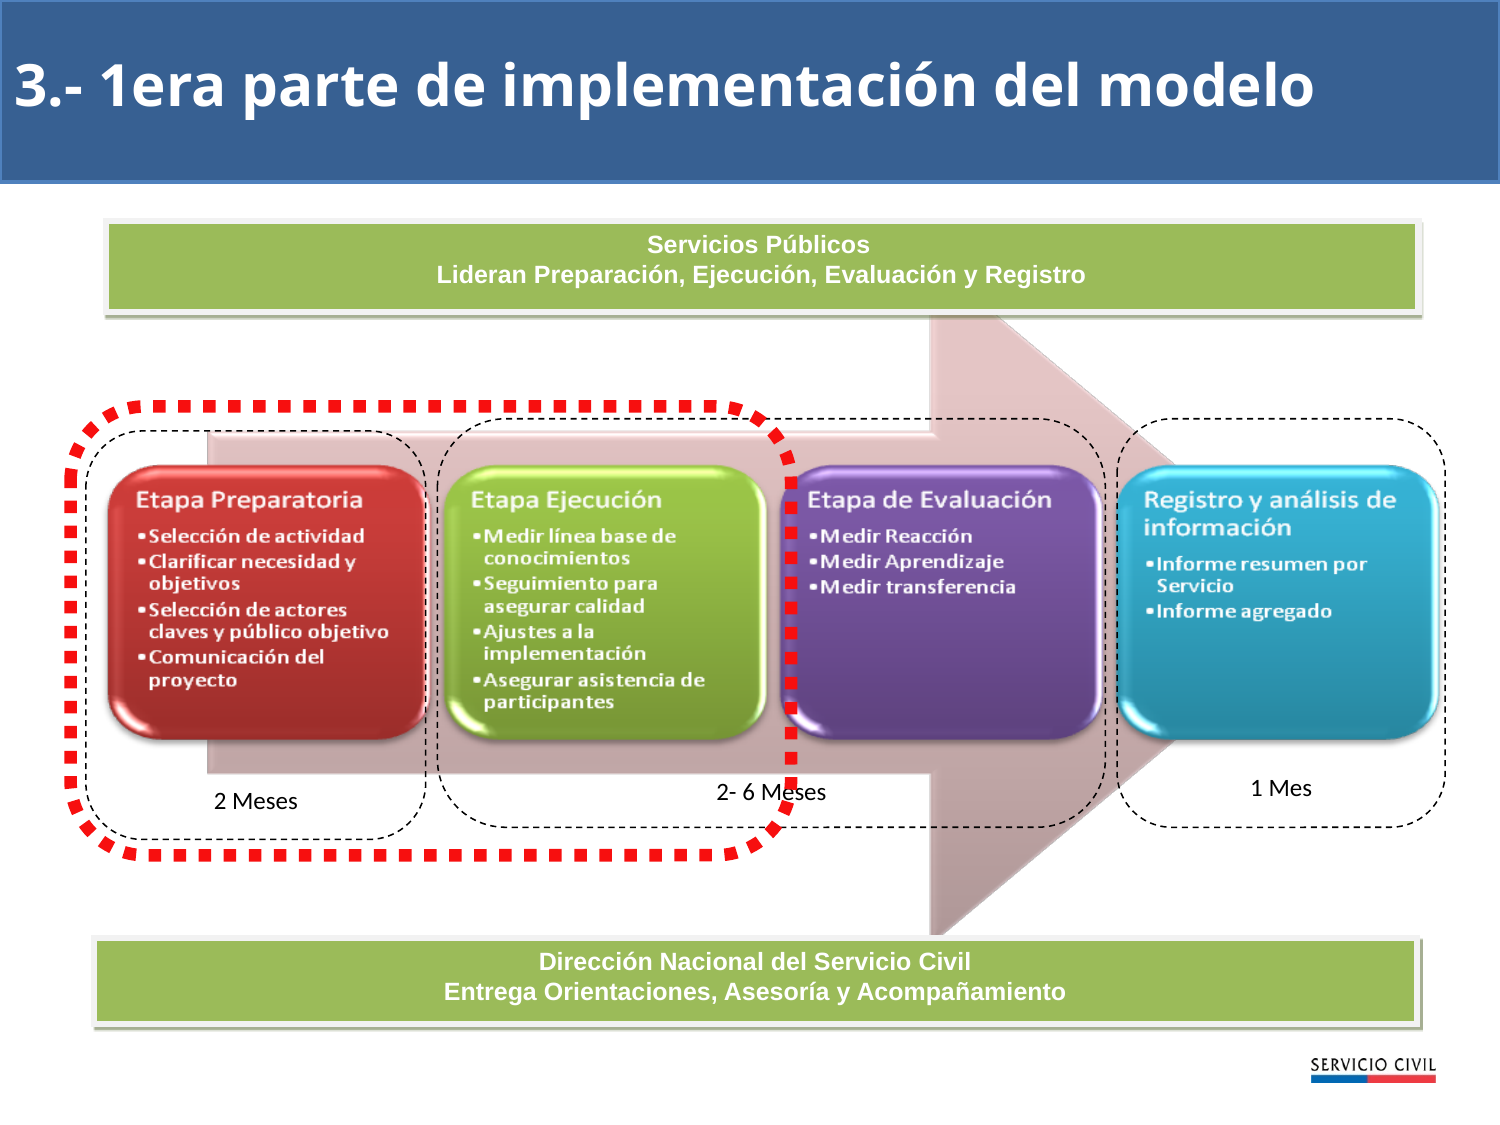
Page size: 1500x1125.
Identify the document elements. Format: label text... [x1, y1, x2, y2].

list 3.- 1era parte de implementación del modelo [0, 40, 1500, 164]
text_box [0, 177, 1447, 1058]
picture [1311, 1058, 1436, 1083]
